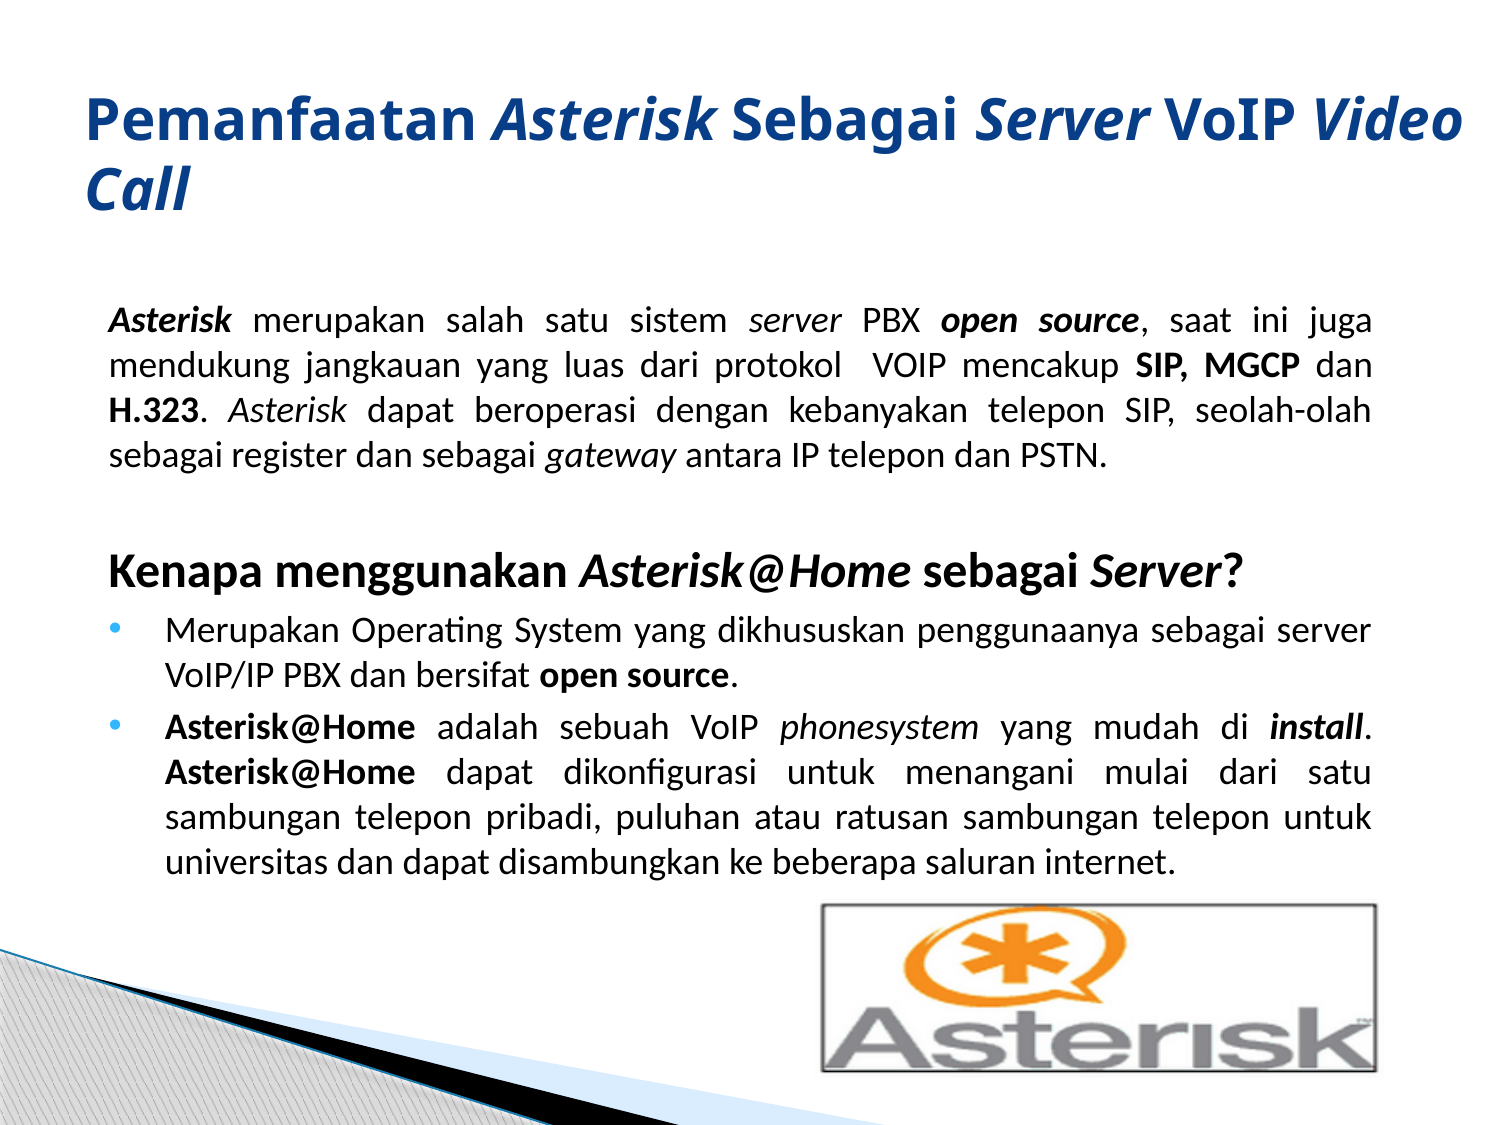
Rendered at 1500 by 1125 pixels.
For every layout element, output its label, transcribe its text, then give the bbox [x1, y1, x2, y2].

picture [785, 897, 1389, 1083]
title Pemanfaatan Asterisk Sebagai Server VoIP Video Call [69, 66, 1483, 238]
text_box Asterisk merupakan salah satu sistem server PBX open source, saat ini juga mendukung jangkauan yang luas dari protokol VOIP mencakup SIP, MGCP dan H.323. Asterisk dapat beroperasi dengan kebanyakan telepon SIP, seolah-olah sebagai register dan sebagai gateway antara IP telepon dan PSTN. Kenapa menggunakan Asterisk@Home sebagai Server? Merupakan Operating System yang dikhususkan penggunaanya sebagai server VoIP/IP PBX dan bersifat open source. Asterisk@Home adalah sebuah VoIP phonesystem yang mudah di install. Asterisk@Home dapat dikonfigurasi untuk menangani mulai dari satu sambungan telepon pribadi, puluhan atau ratusan sambungan telepon untuk universitas dan dapat disambungkan ke beberapa saluran internet. [75, 287, 1388, 622]
